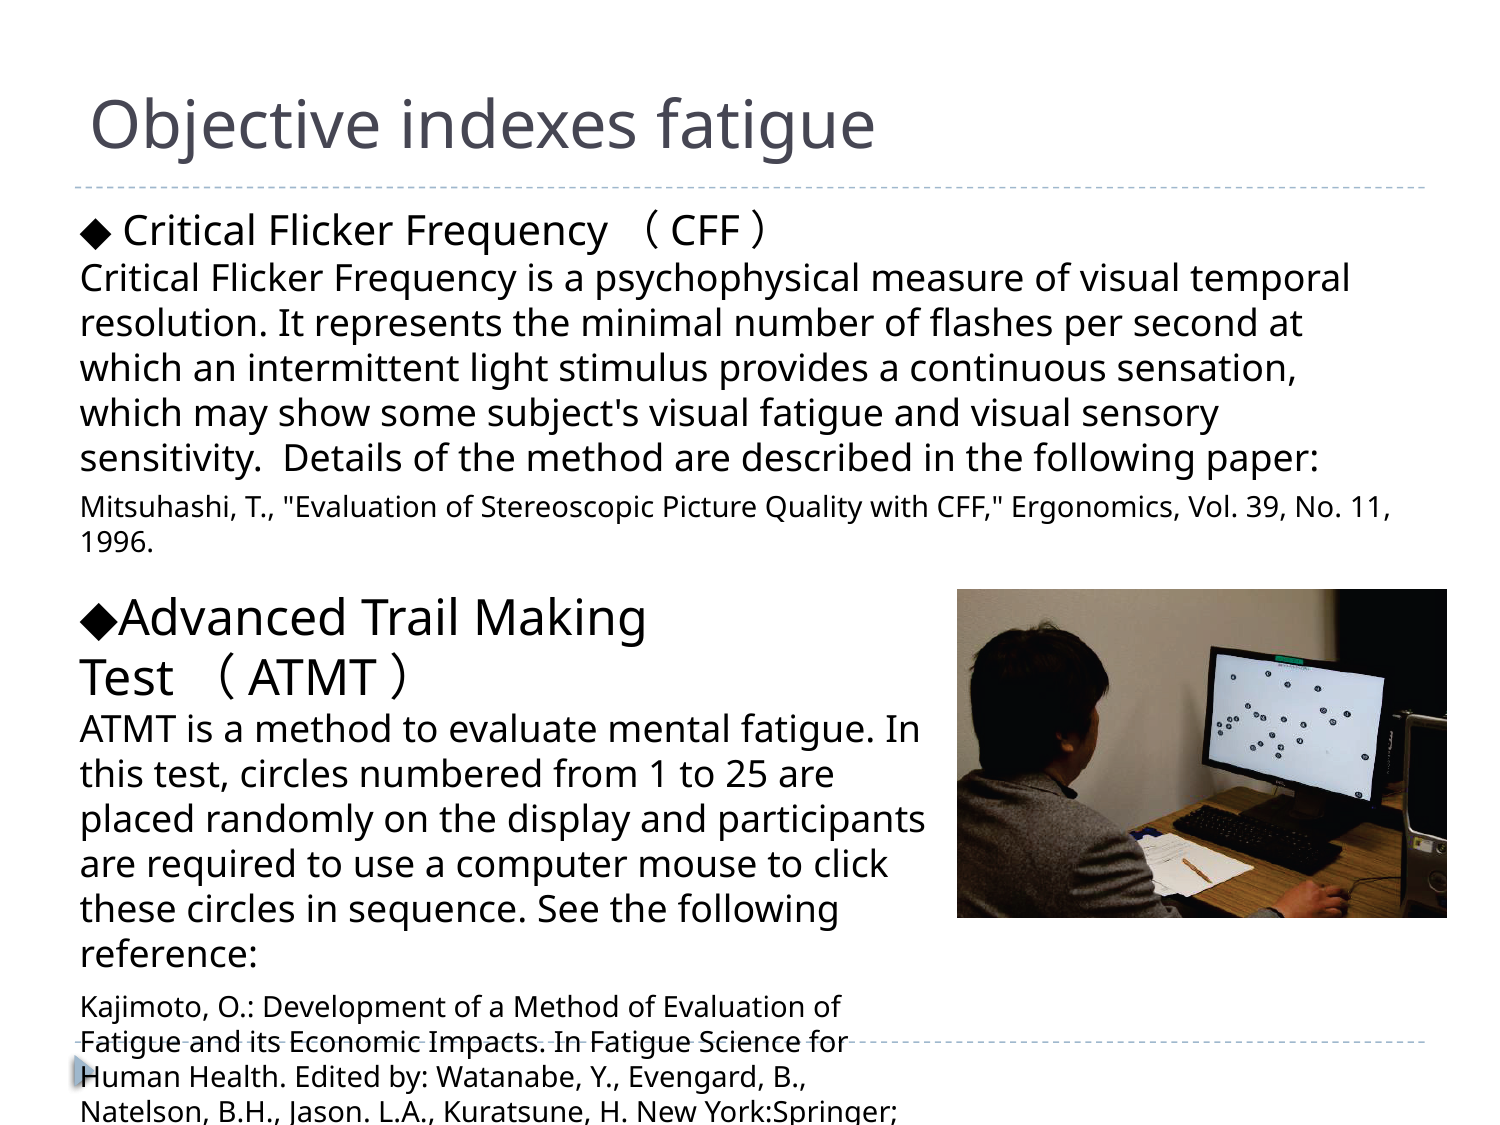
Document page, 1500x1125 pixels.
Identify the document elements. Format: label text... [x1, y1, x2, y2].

picture [957, 589, 1448, 918]
title Objective indexes fatigue [75, 19, 1425, 170]
text_box ◆ Critical Flicker Frequency（CFF） Critical Flicker Frequency is a psychophysical measure of visual temporal resolution. It represents the minimal number of flashes per second at which an intermittent light stimulus provides a continuous sensation, which may show some subject's visual fatigue and visual sensory sensitivity. Details of the method are described in the following paper: Mitsuhashi, T., "Evaluation of Stereoscopic Picture Quality with CFF," Ergonomics, Vol. 39, No. 11, 1996. [64, 196, 1424, 566]
text_box ◆Advanced Trail Making Test（ATMT） ATMT is a method to evaluate mental fatigue. In this test, circles numbered from 1 to 25 are placed randomly on the display and participants are required to use a computer mouse to click these circles in sequence. See the following reference: Kajimoto, O.: Development of a Method of Evaluation of Fatigue and its Economic Impacts. In Fatigue Science for Human Health. Edited by: Watanabe, Y., Evengard, B., Natelson, B.H., Jason. L.A., Kuratsune, H. New York:Springer; 2008:33-46. [64, 578, 951, 1125]
